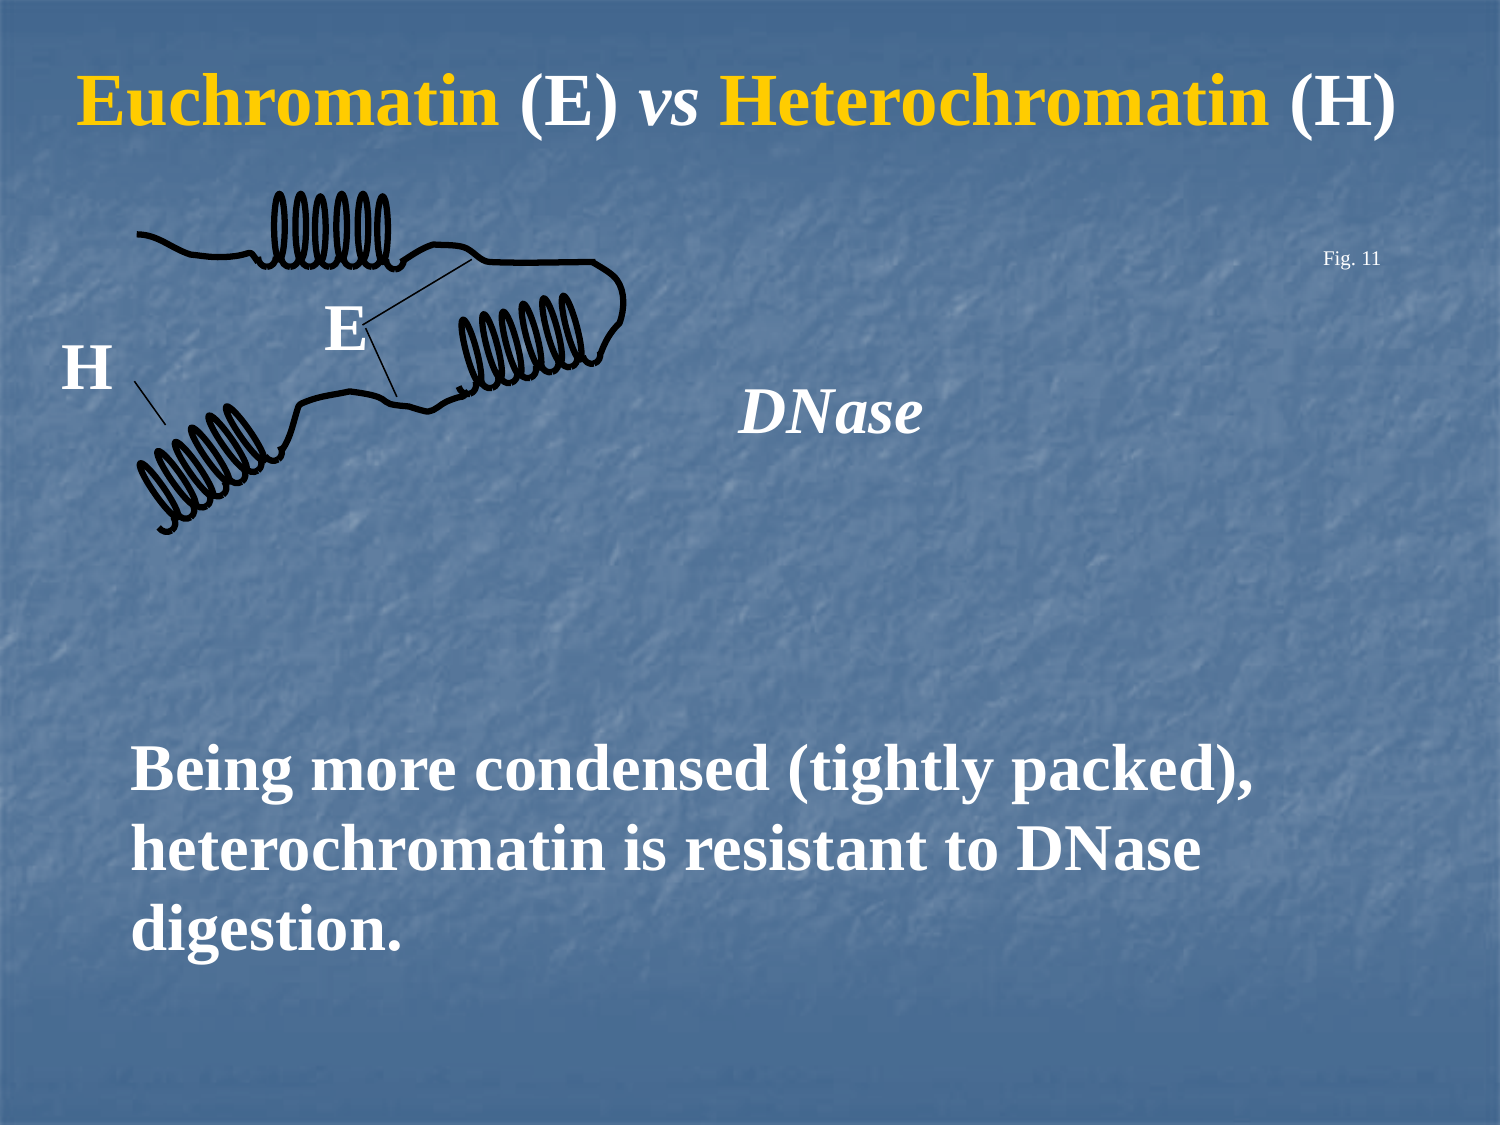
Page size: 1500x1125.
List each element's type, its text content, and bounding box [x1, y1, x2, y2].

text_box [131, 452, 278, 504]
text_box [136, 234, 626, 450]
text_box Being more condensed (tightly packed), heterochromatin is resistant to DNase digestion. [116, 716, 1357, 972]
text_box Euchromatin (E) vs Heterochromatin (H) [62, 42, 1413, 148]
text_box DNase [723, 359, 940, 454]
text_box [257, 193, 405, 232]
text_box Fig. 11 [1308, 237, 1397, 278]
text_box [46, 259, 473, 426]
